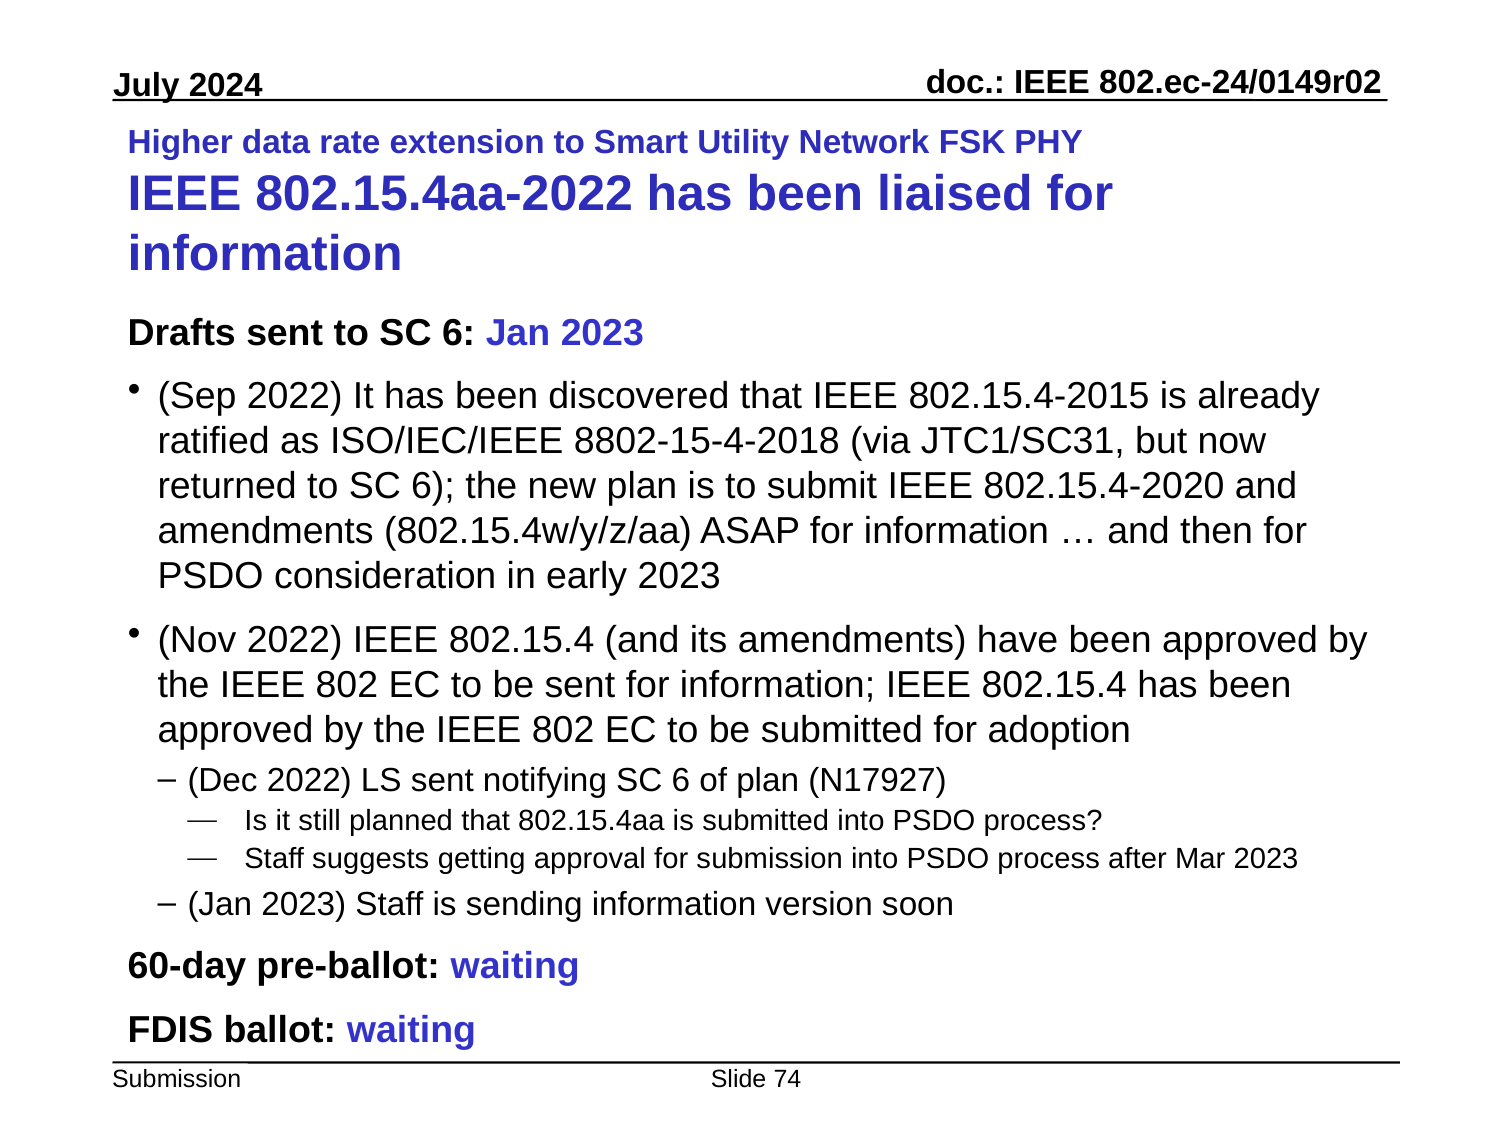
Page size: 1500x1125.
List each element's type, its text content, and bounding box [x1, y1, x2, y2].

list Drafts sent to SC 6: Jan 2023 (Sep 2022) It has been discovered that IEEE 802.15.4-2015 is already ratified as ISO/IEC/IEEE 8802-15-4-2018 (via JTC1/SC31, but now returned to SC 6); the new plan is to submit IEEE 802.15.4-2020 and amendments (802.15.4w/y/z/aa) ASAP for information … and then for PSDO consideration in early 2023 (Nov 2022) IEEE 802.15.4 (and its amendments) have been approved by the IEEE 802 EC to be sent for information; IEEE 802.15.4 has been approved by the IEEE 802 EC to be submitted for adoption (Dec 2022) LS sent notifying SC 6 of plan (N17927) Is it still planned that 802.15.4aa is submitted into PSDO process? Staff suggests getting approval for submission into PSDO process after Mar 2023 (Jan 2023) Staff is sending information version soon 60-day pre-ballot: waiting FDIS ballot: waiting [112, 299, 1388, 975]
title Higher data rate extension to Smart Utility Network FSK PHY IEEE 802.15.4aa-2022 has been liaised for information [112, 112, 1388, 288]
slide_number Slide 74 [709, 1061, 803, 1093]
